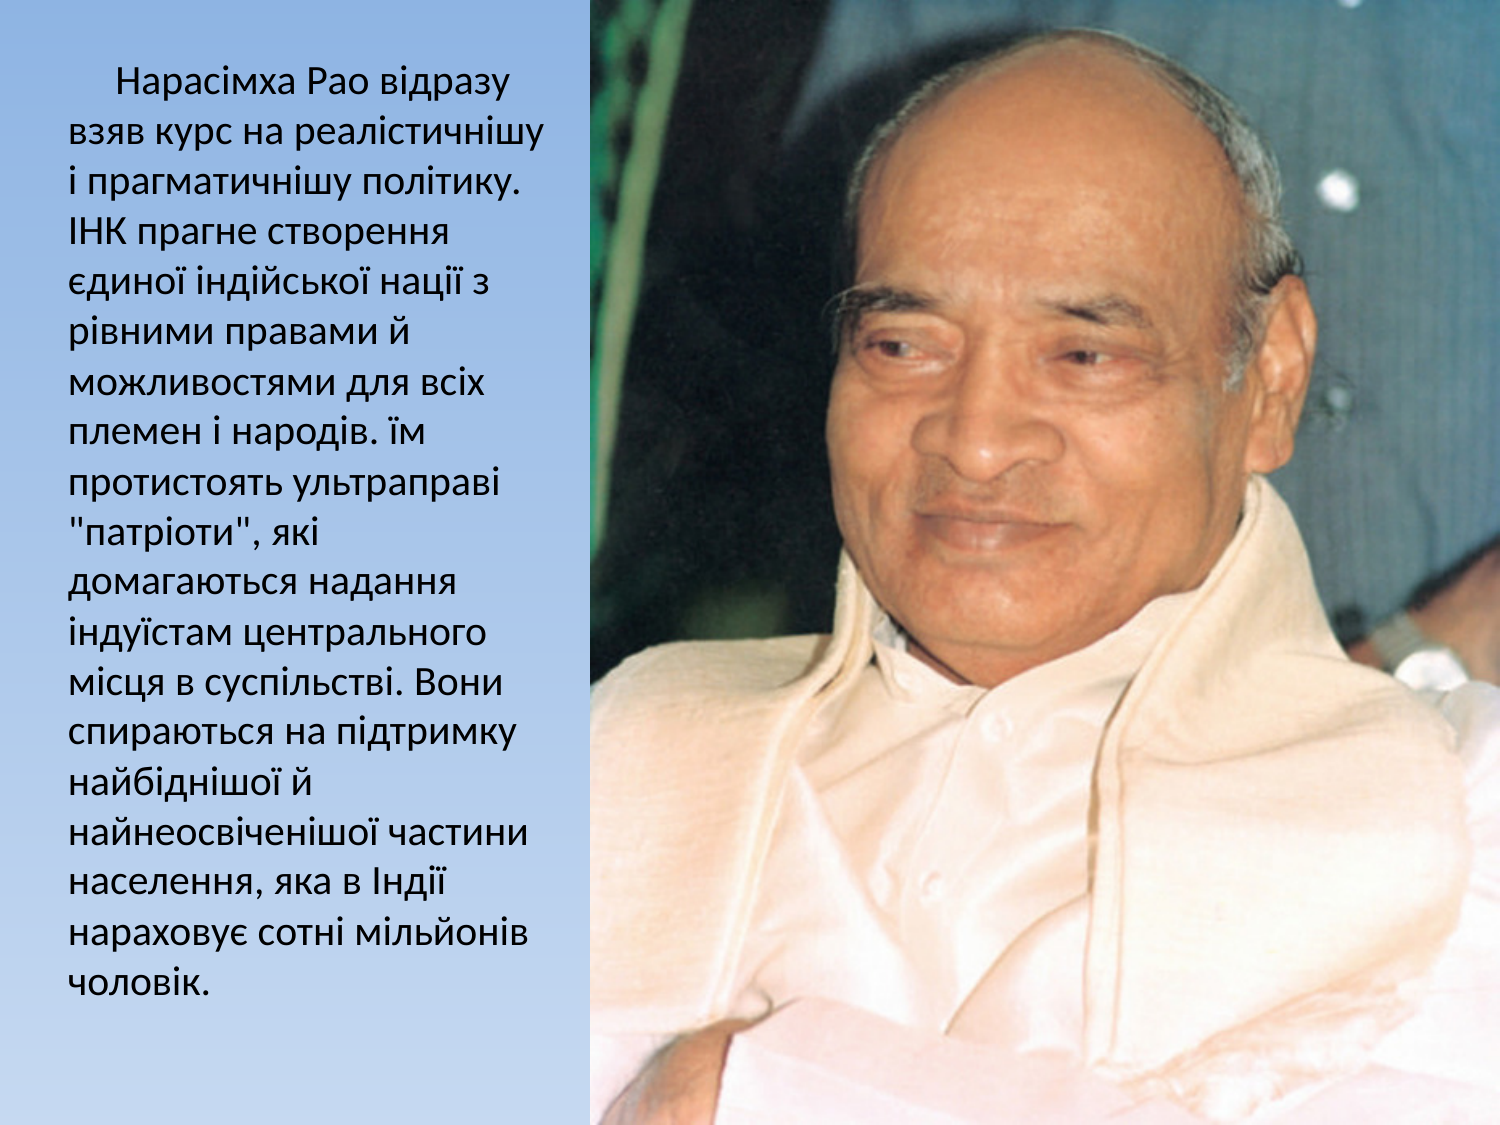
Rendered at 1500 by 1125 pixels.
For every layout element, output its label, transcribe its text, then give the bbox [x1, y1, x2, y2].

text_box Нарасімха Рао відразу взяв курс на реалістичнішу і прагматичнішу політику. ІНК прагне створення єдиної індійської нації з рівними правами й можливостями для всіх племен і народів. їм протистоять ультраправі "патріоти", які домагаються надання індуїстам центрального місця в суспільстві. Вони спираються на підтримку найбіднішої й найнеосвіченішої частини населення, яка в Індії нараховує сотні мільйонів чоловік. [53, 45, 573, 1011]
picture [590, 0, 1500, 1125]
